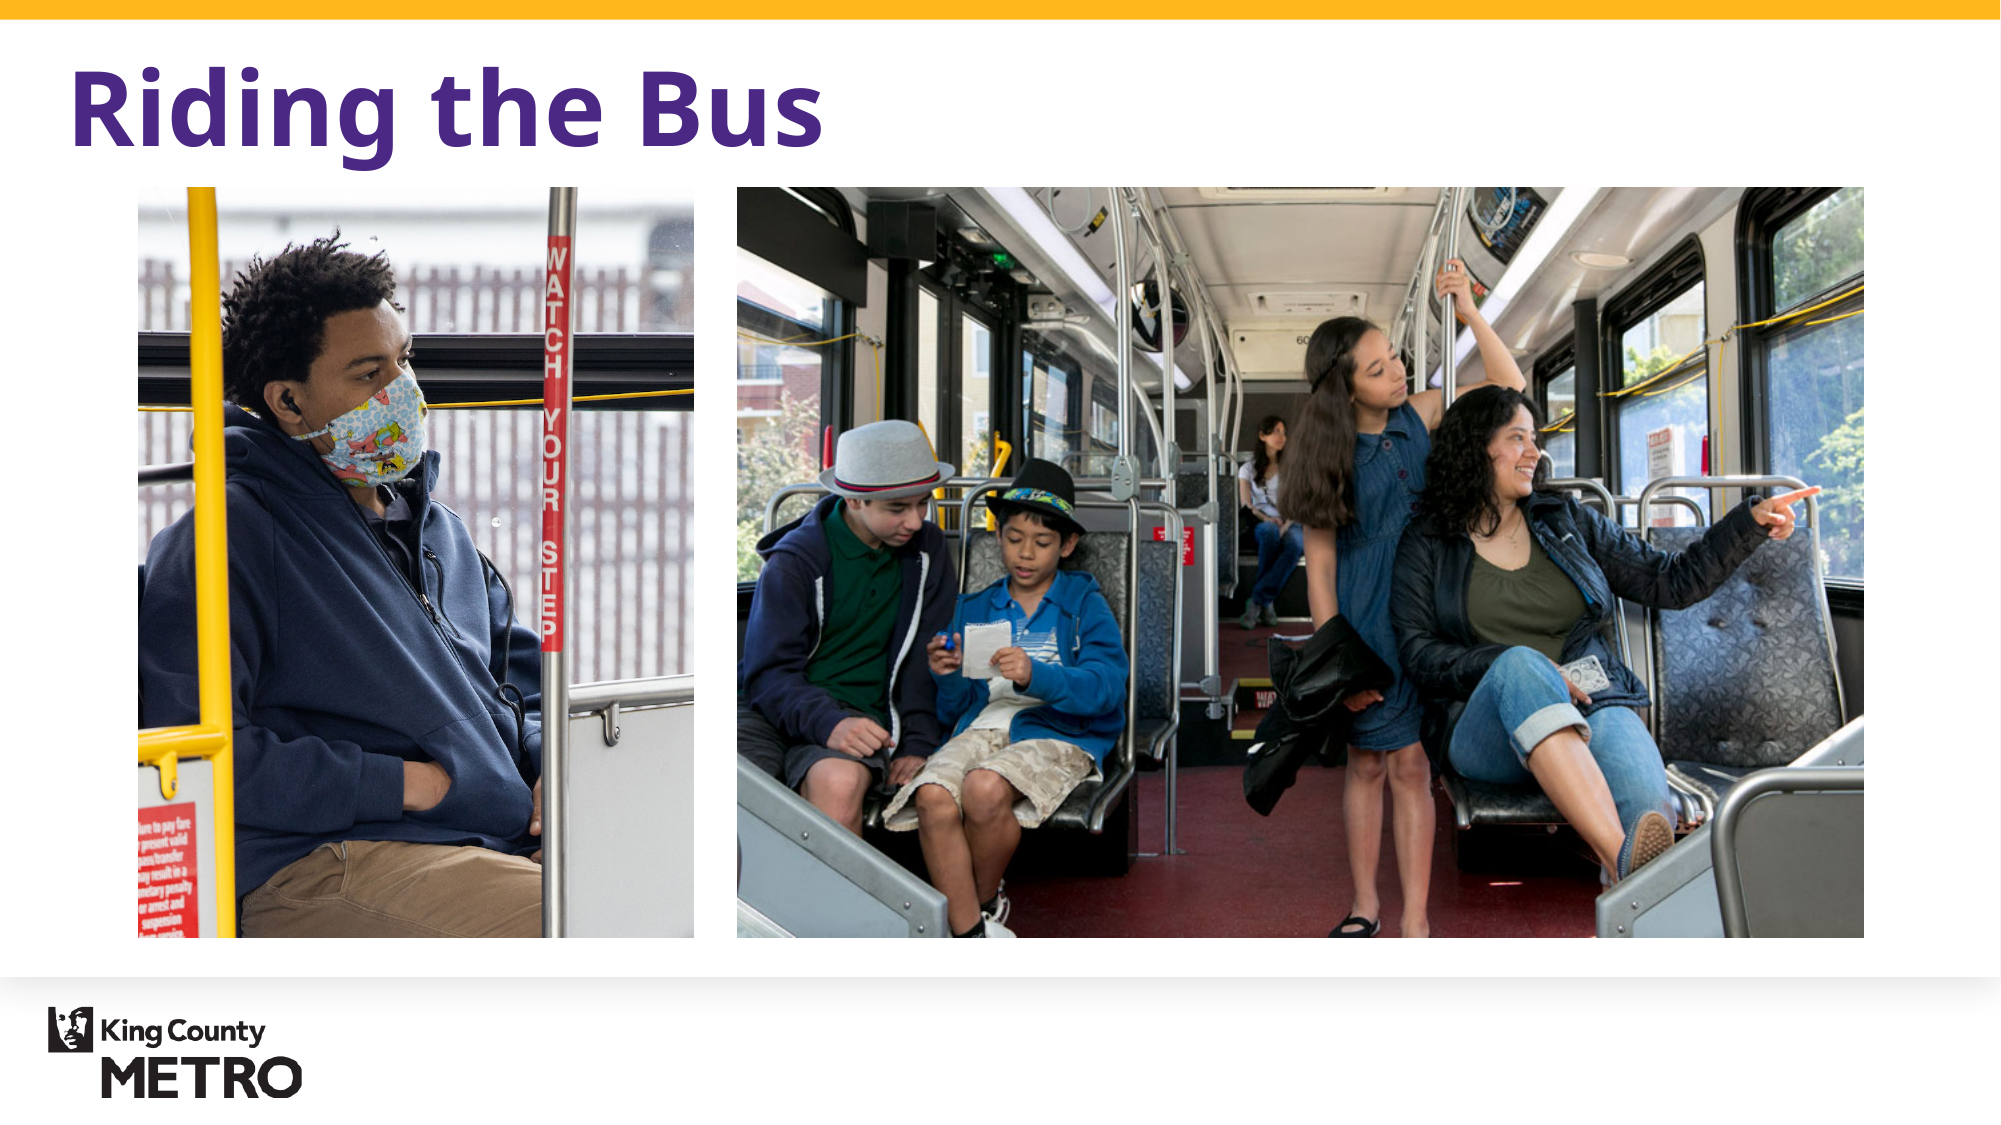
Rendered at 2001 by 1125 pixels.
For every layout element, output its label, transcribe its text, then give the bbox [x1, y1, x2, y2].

picture [737, 187, 1864, 938]
title Riding the Bus [51, 39, 1510, 170]
picture [138, 187, 694, 938]
